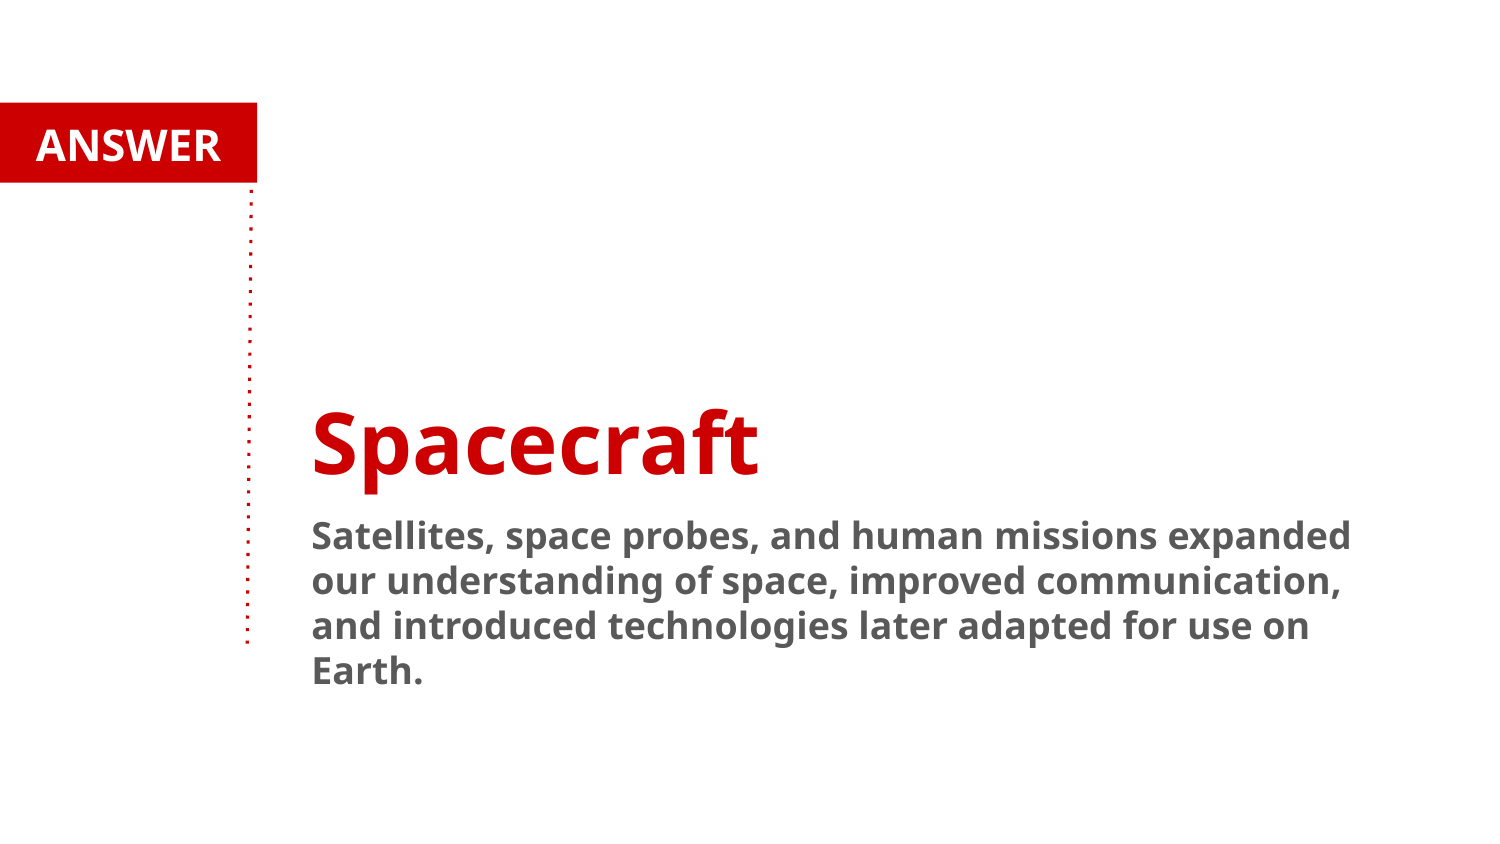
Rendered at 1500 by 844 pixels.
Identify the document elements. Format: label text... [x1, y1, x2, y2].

text_box Spacecraft Satellites, space probes, and human missions expanded our understanding of space, improved communication, and introduced technologies later adapted for use on Earth. [296, 373, 1392, 746]
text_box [246, 139, 252, 646]
text_box ANSWER [0, 102, 258, 183]
